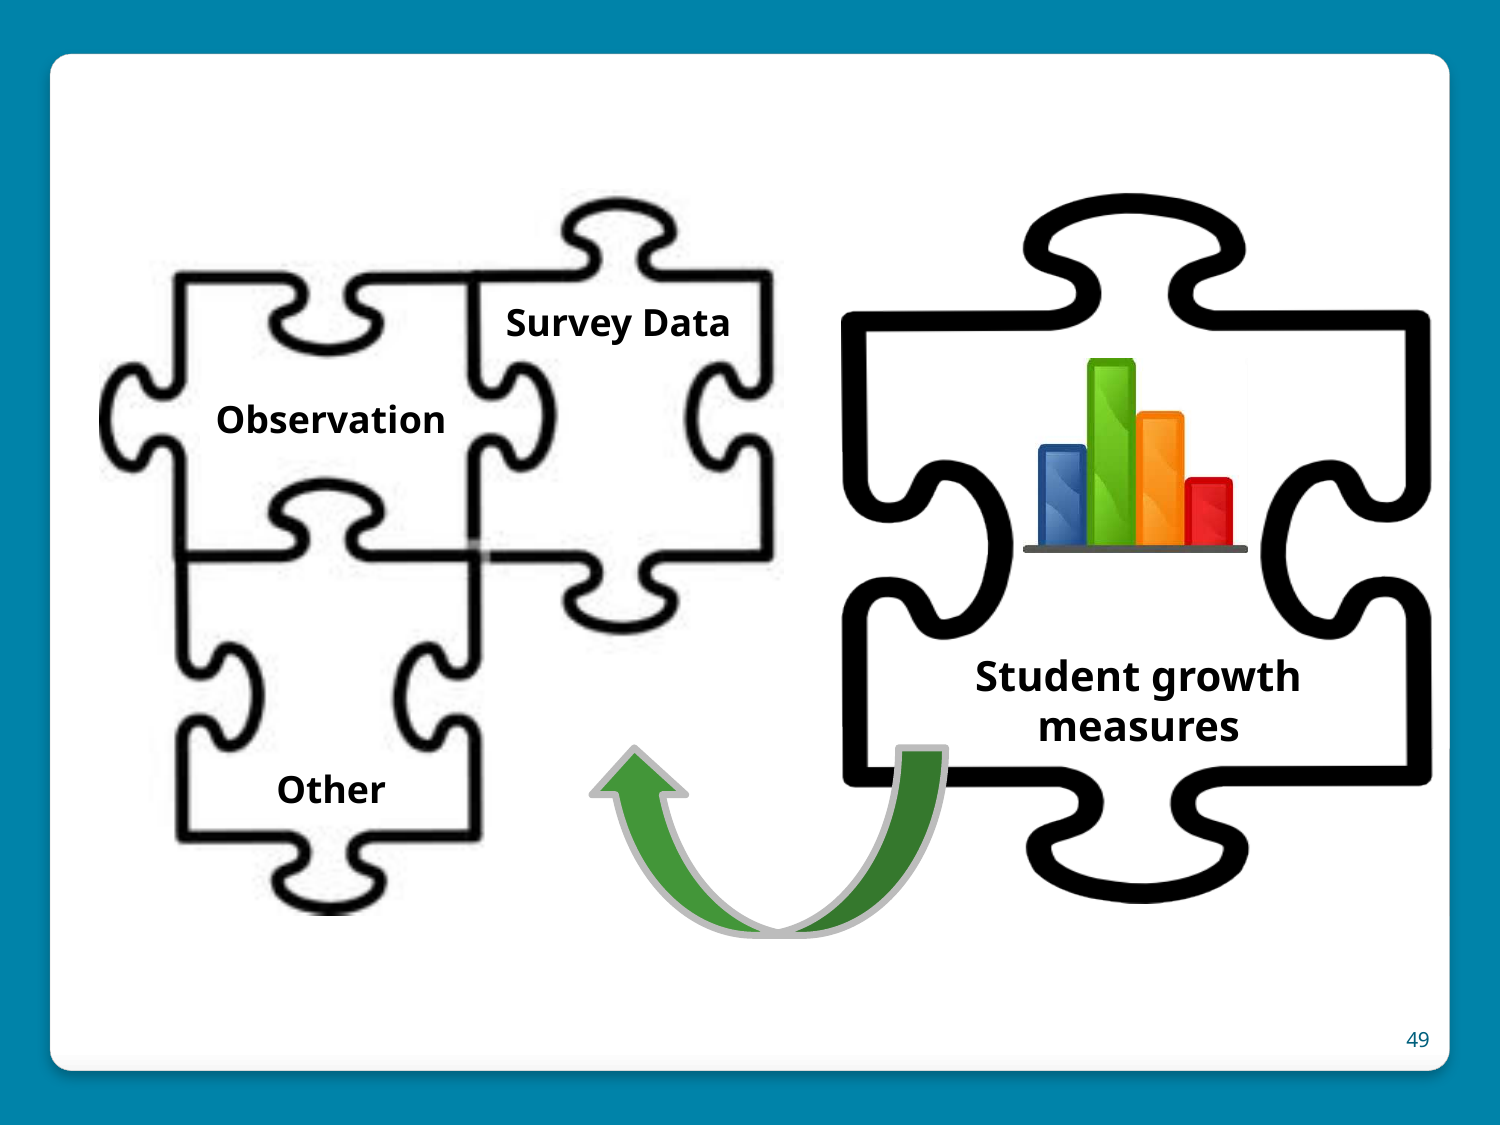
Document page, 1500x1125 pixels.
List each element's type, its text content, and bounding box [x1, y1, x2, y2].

slide_number 49 [1369, 1002, 1445, 1063]
picture [99, 188, 784, 916]
text_box [708, 899, 871, 939]
picture [841, 176, 1449, 904]
